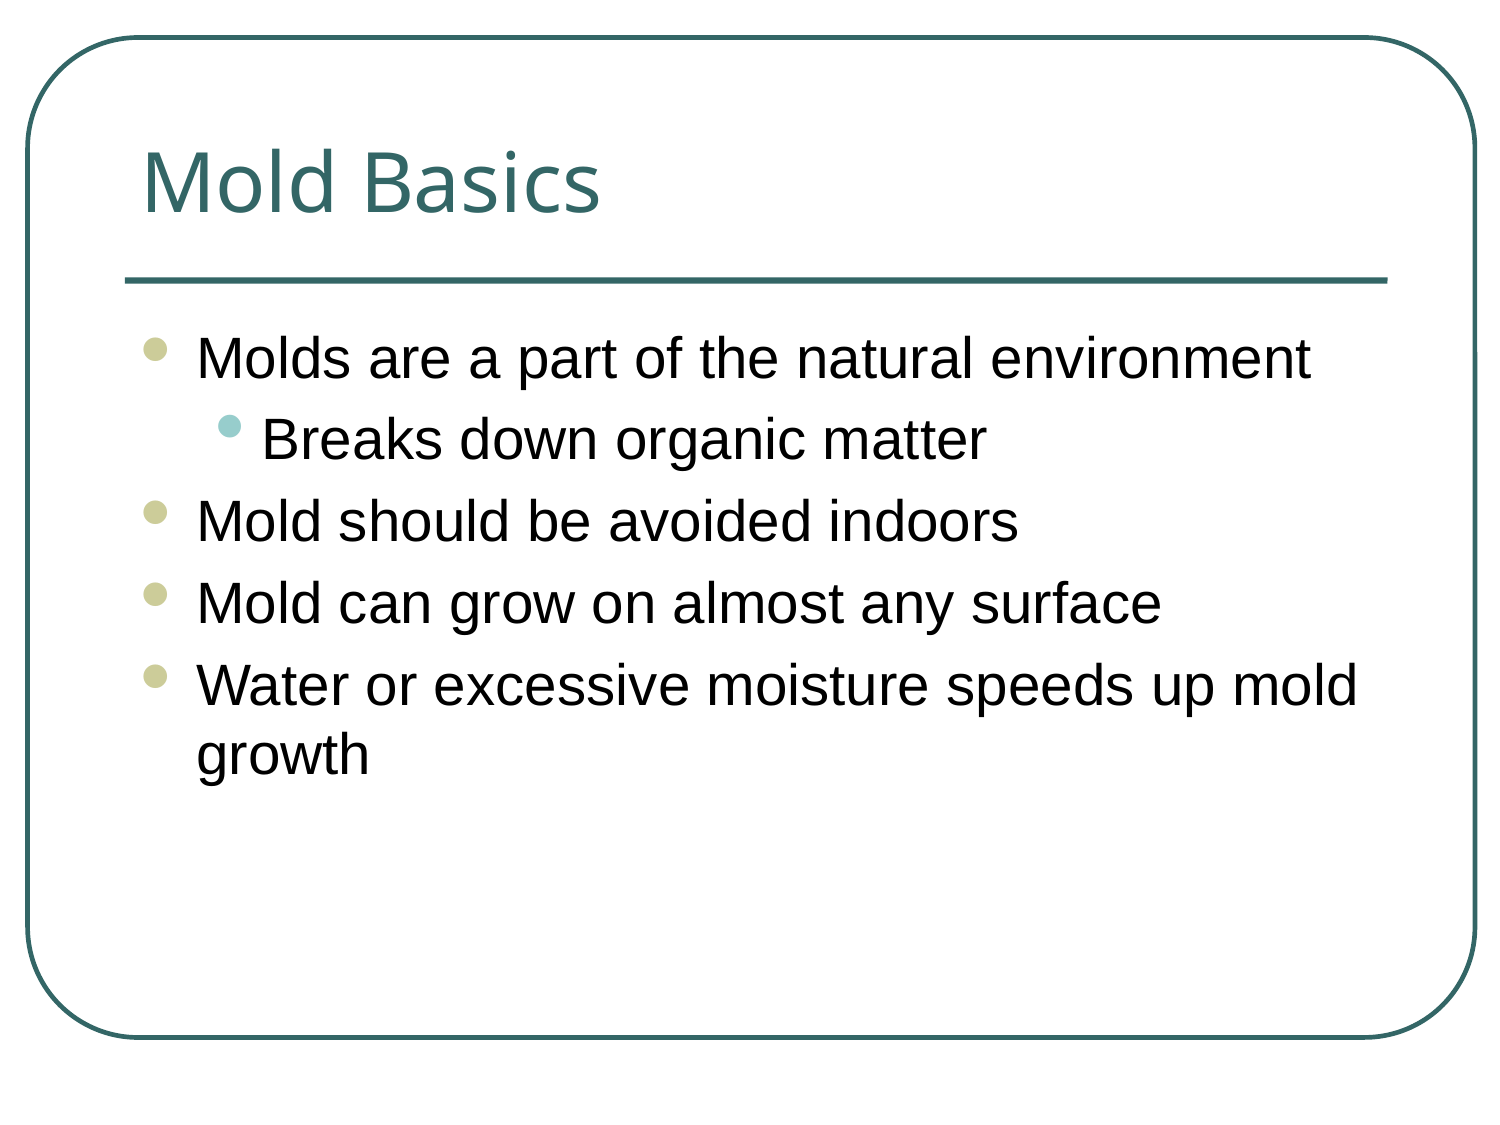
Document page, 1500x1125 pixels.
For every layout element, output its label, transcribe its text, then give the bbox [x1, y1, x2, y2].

title Mold Basics [125, 111, 1388, 237]
list Molds are a part of the natural environment Breaks down organic matter Mold should be avoided indoors Mold can grow on almost any surface Water or excessive moisture speeds up mold growth [125, 312, 1442, 1077]
